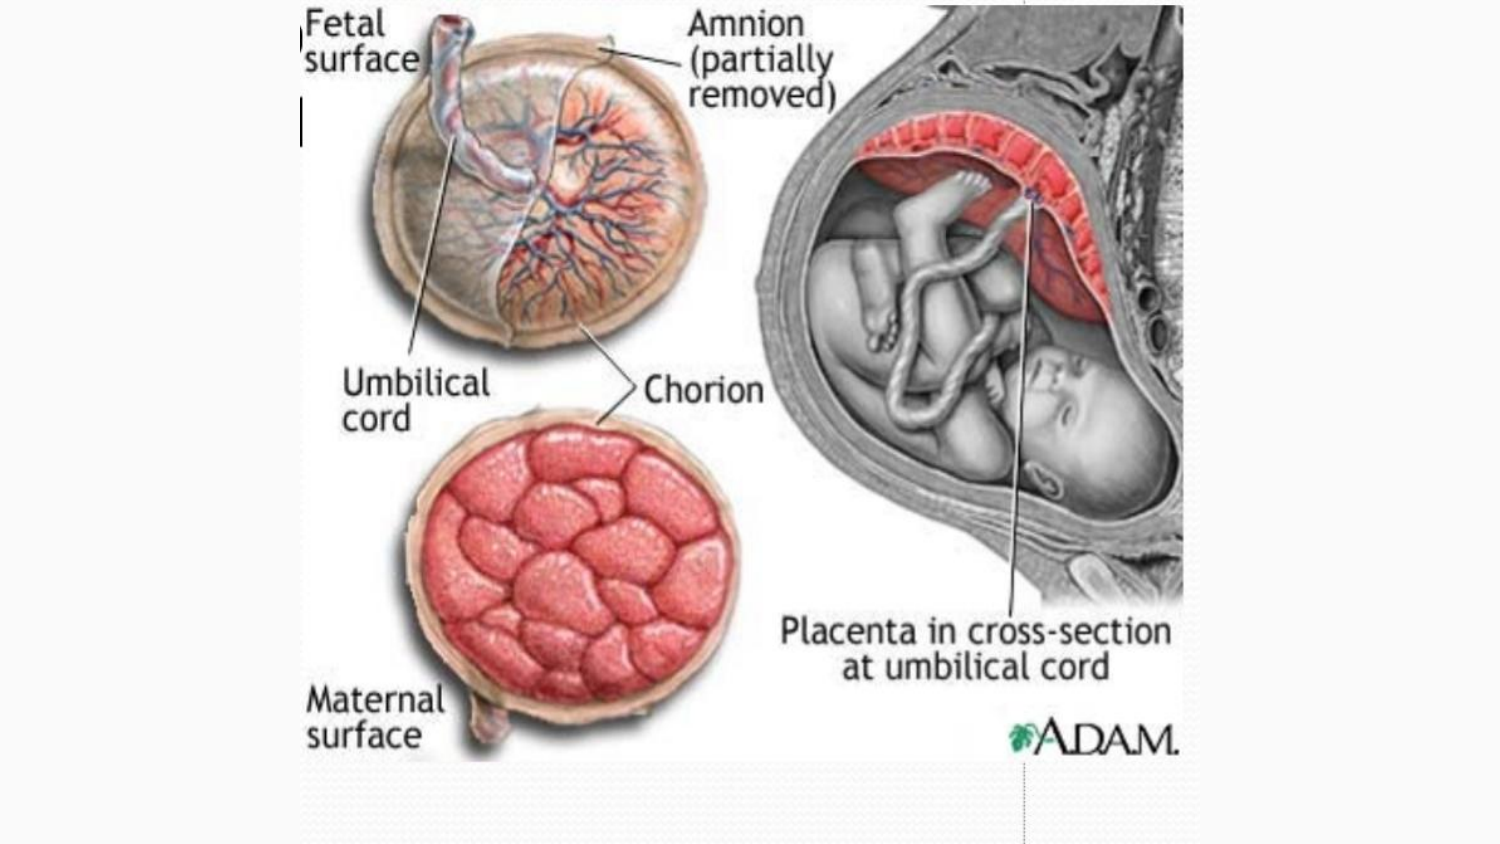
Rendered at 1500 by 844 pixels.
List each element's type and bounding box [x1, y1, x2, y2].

picture [300, 0, 1200, 844]
